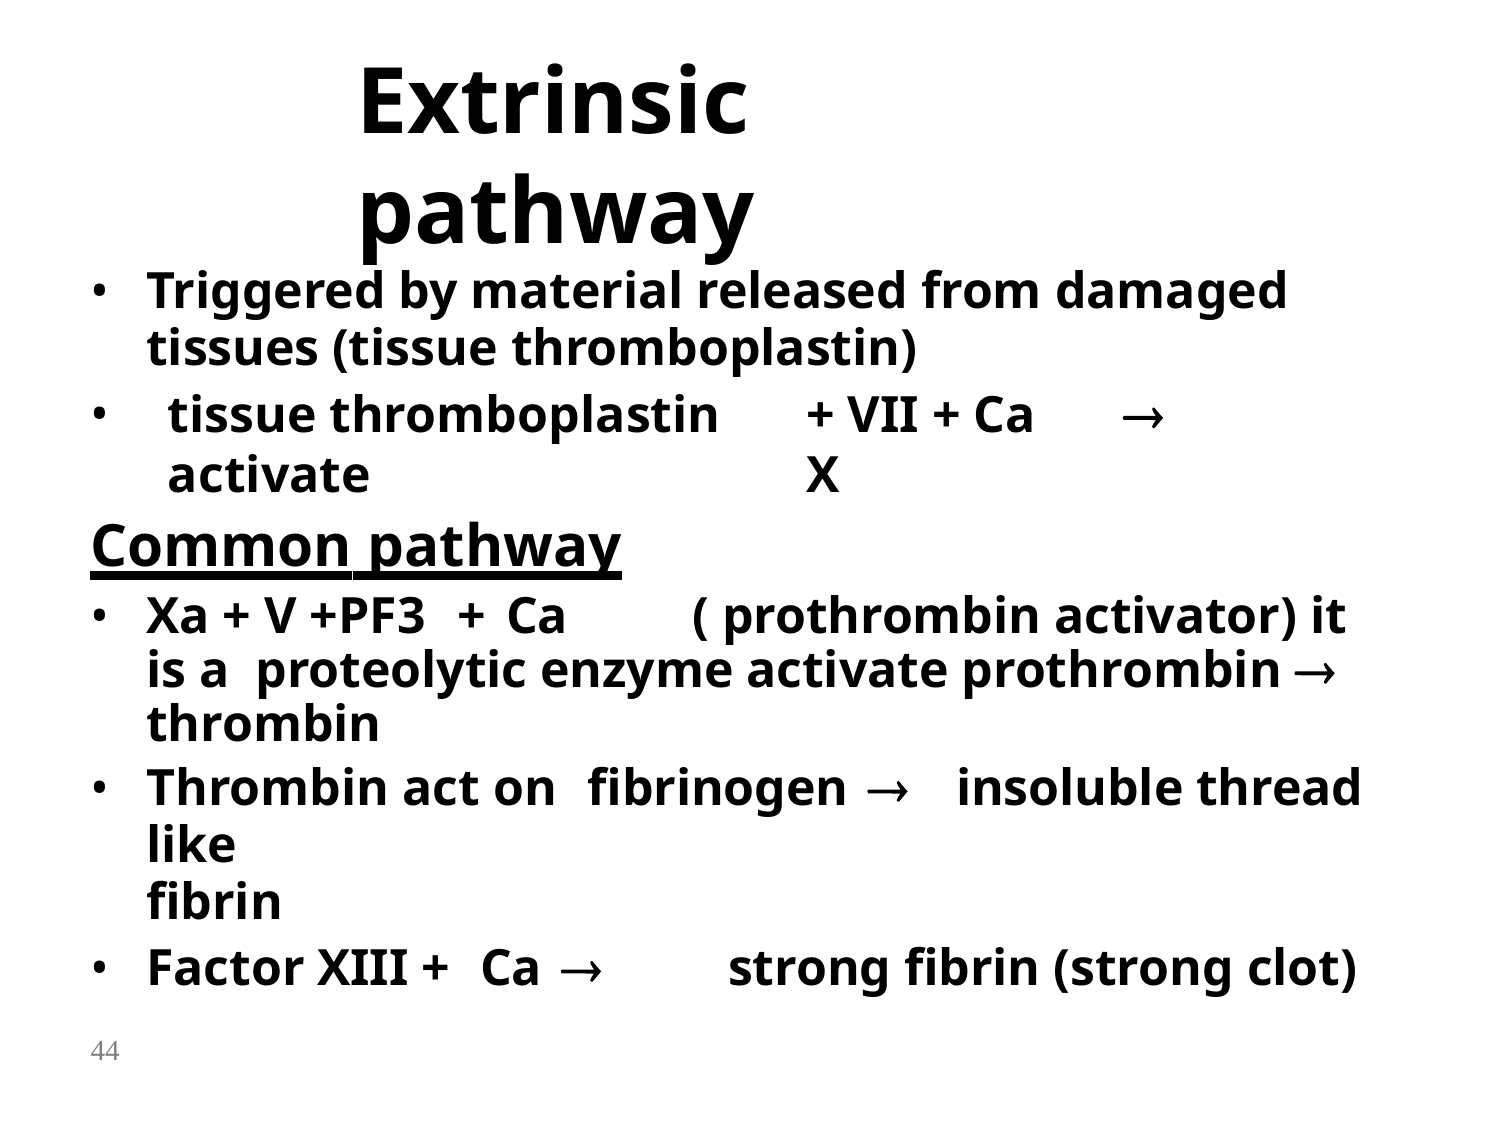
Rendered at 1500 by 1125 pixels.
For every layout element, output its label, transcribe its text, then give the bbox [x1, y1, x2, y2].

text_box Triggered by material released from damaged tissues (tissue thromboplastin) tissue thromboplastin + VII + Ca  activate X Common pathway Xa + V +PF3 + Ca ( prothrombin activator) it is a proteolytic enzyme activate prothrombin  thrombin Thrombin act on fibrinogen  insoluble thread like fibrin Factor XIII + Ca  strong fibrin (strong clot) [87, 261, 1391, 996]
text_box 44 [88, 1031, 122, 1067]
title Extrinsic pathway [354, 41, 1148, 261]
